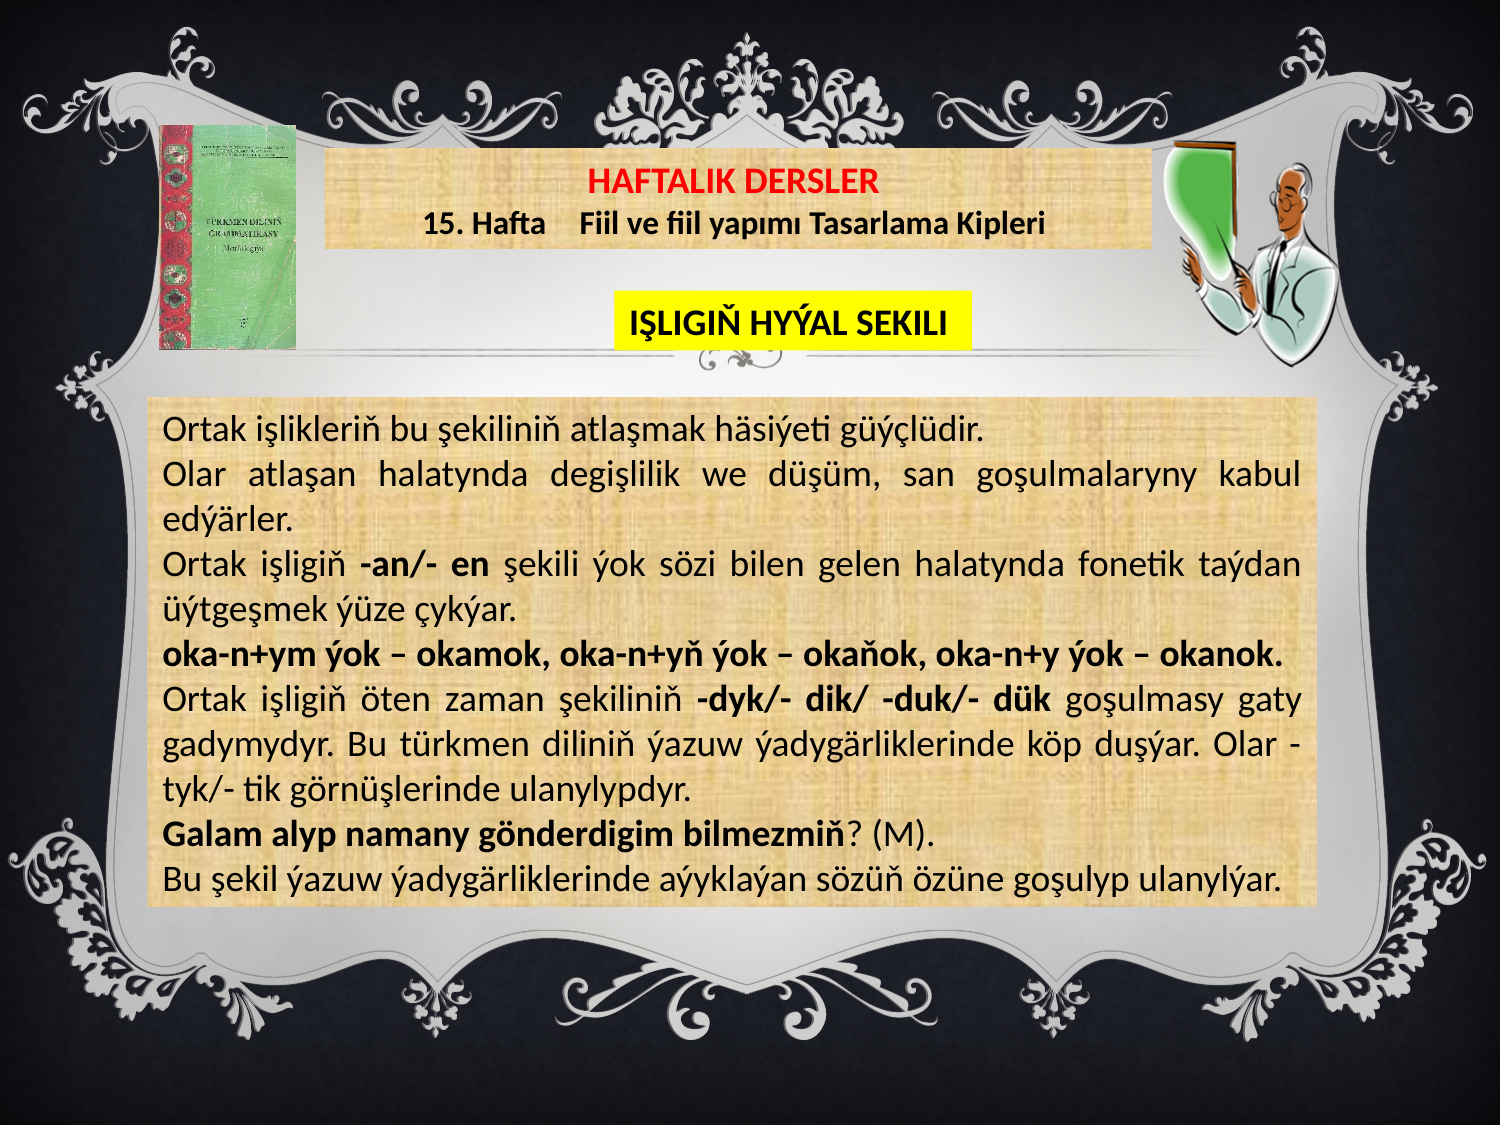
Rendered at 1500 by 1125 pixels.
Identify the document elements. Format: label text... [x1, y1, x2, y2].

text_box Ortak işlikleriň bu şekiliniň atlaşmak häsiýeti güýçlüdir. Olar atlaşan halatynda degişlilik we düşüm, san goşulmalaryny kabul edýärler. Ortak işligiň -an/- en şekili ýok sözi bilen gelen halatynda fonetik taýdan üýtgeşmek ýüze çykýar. oka-n+ym ýok – okamok, oka-n+yň ýok – okaňok, oka-n+y ýok – okanok. Ortak işligiň öten zaman şekiliniň -dyk/- dik/ -duk/- dük goşulmasy gaty gadymydyr. Bu türkmen diliniň ýazuw ýadygärliklerinde köp duşýar. Olar -tyk/- tik görnüşlerinde ulanylypdyr. Galam alyp namany gönderdigim bilmezmiň? (M). Bu şekil ýazuw ýadygärliklerinde aýyklaýan sözüň özüne goşulyp ulanylýar. [147, 397, 1317, 907]
text_box HAFTALIK DERSLER 15. Hafta Fiil ve fiil yapımı Tasarlama Kipleri [324, 148, 1152, 249]
text_box IŞLIGIŇ HYÝAL SEKILI [614, 290, 973, 351]
picture [0, 0, 1500, 1125]
